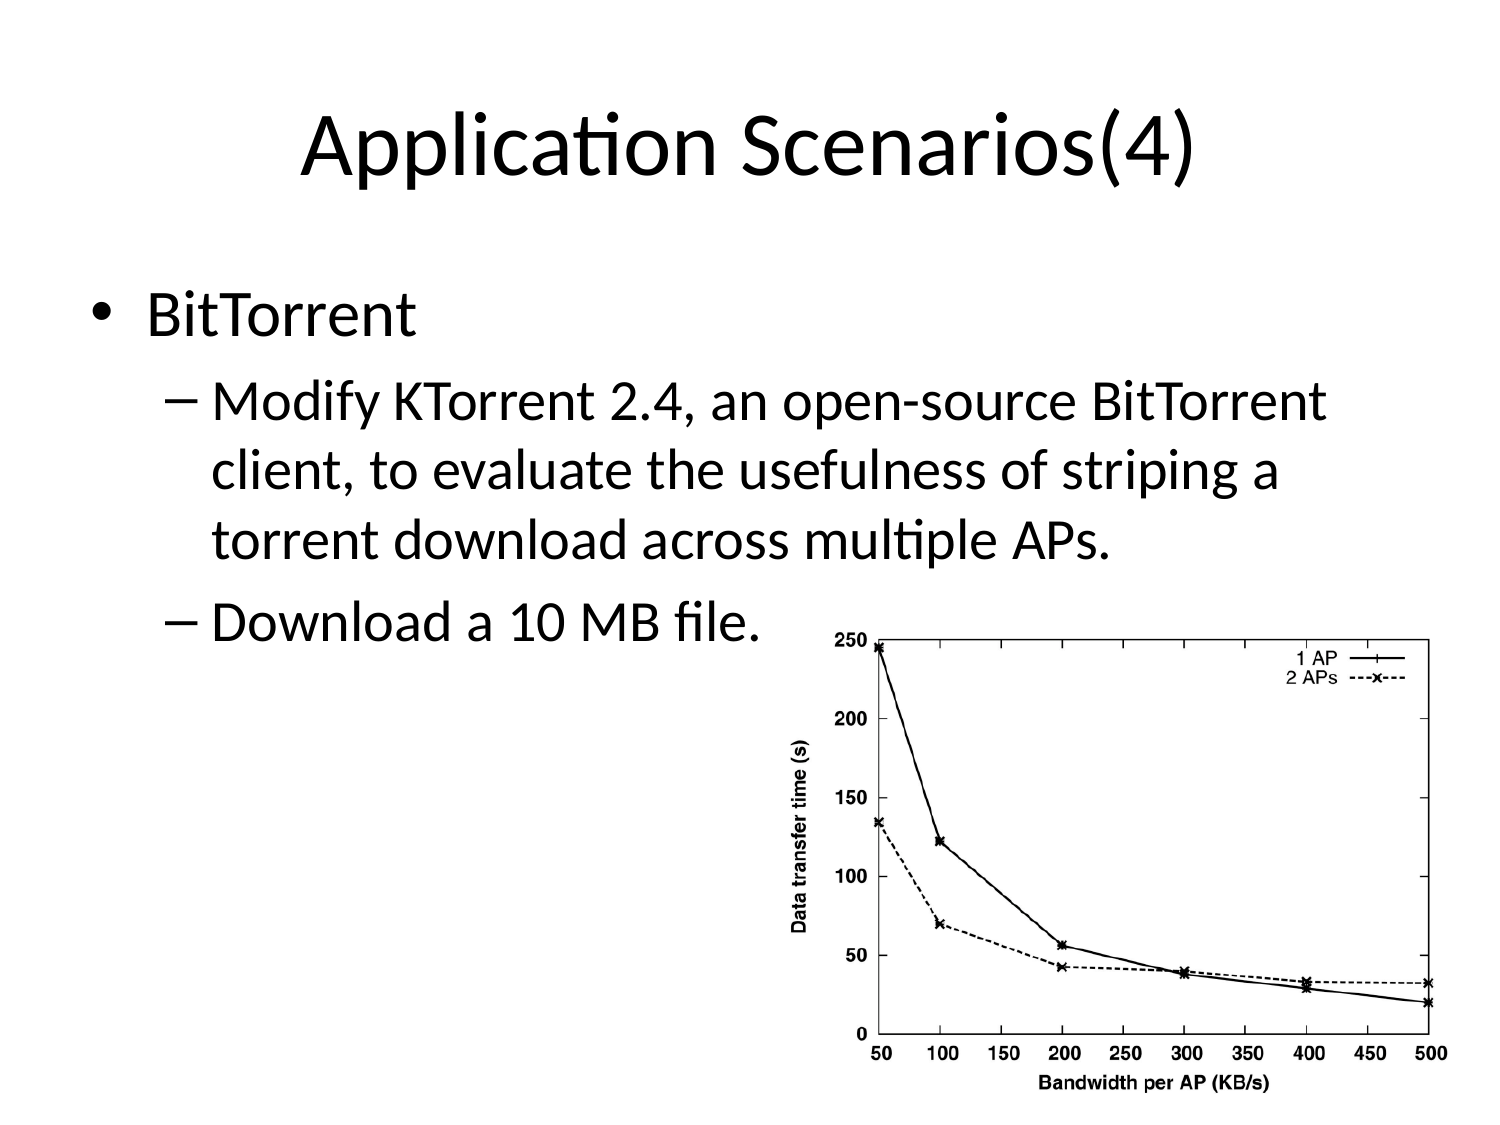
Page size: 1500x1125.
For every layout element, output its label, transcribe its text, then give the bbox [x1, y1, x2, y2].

list BitTorrent Modify KTorrent 2.4, an open-source BitTorrent client, to evaluate the usefulness of striping a torrent download across multiple APs. Download a 10 MB file. [75, 262, 1425, 1005]
picture [771, 621, 1449, 1100]
title Application Scenarios(4) [75, 45, 1425, 233]
